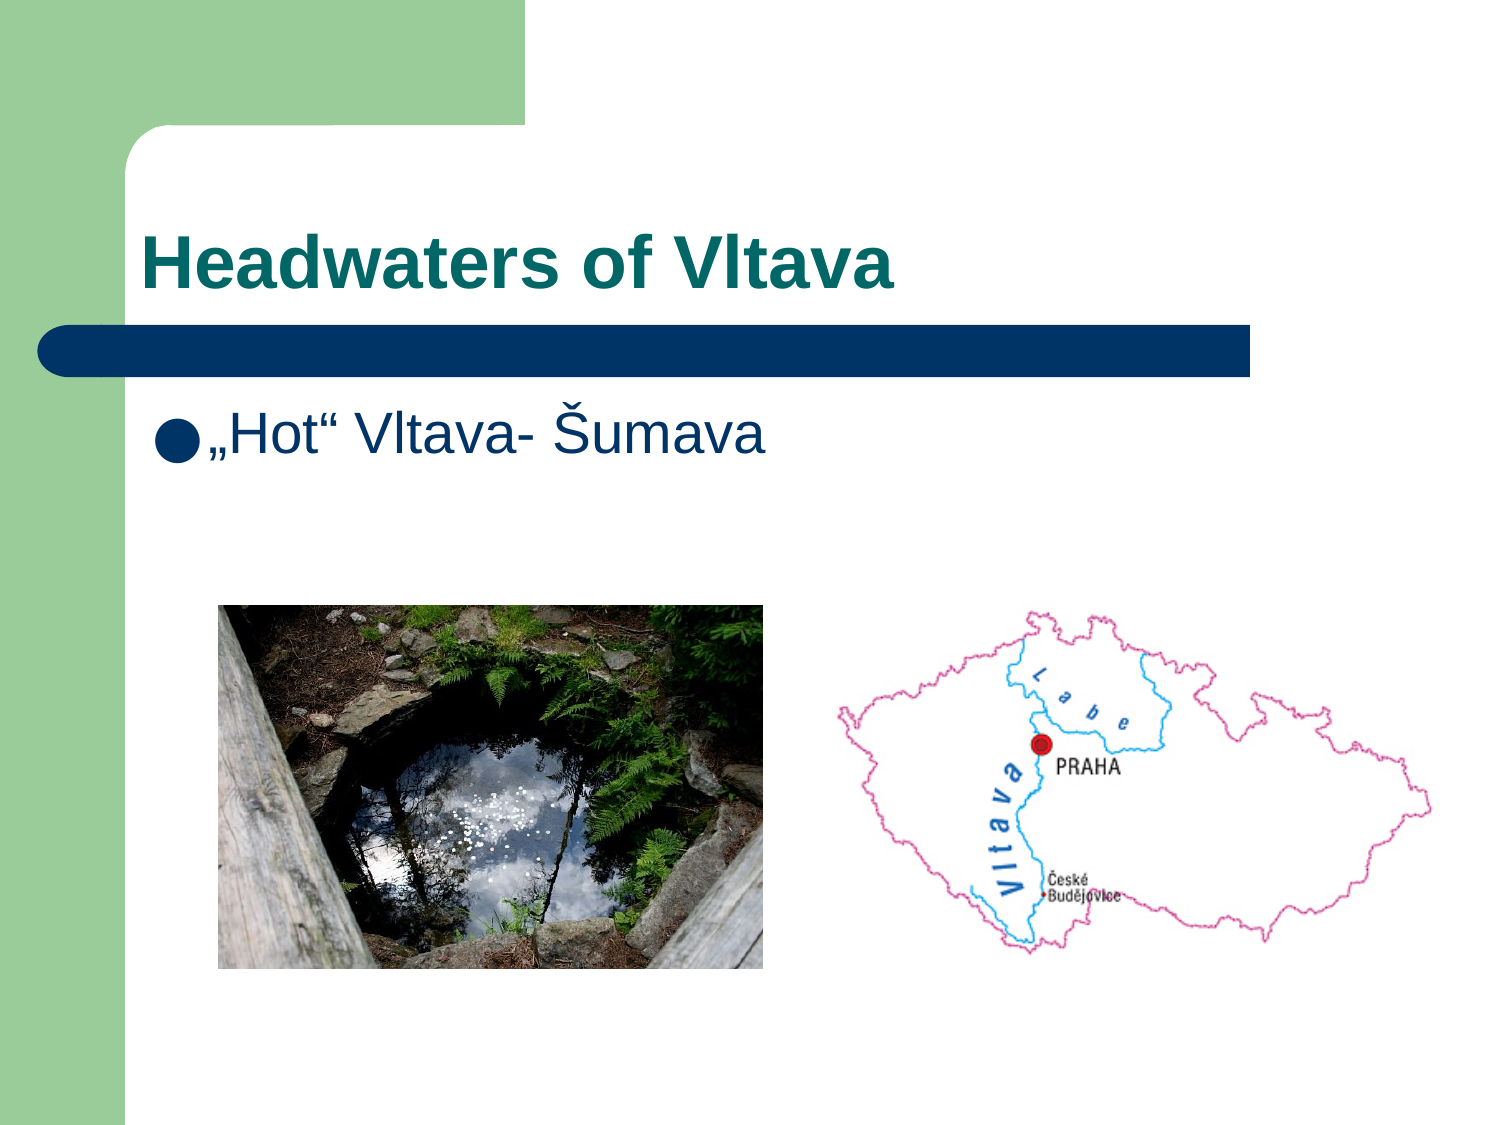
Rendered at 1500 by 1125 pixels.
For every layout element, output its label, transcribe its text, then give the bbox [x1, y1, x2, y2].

picture [218, 605, 763, 969]
title Headwaters of Vltava [125, 125, 1425, 313]
picture [820, 601, 1449, 966]
list „Hot“ Vltava- Šumava [137, 387, 1400, 999]
